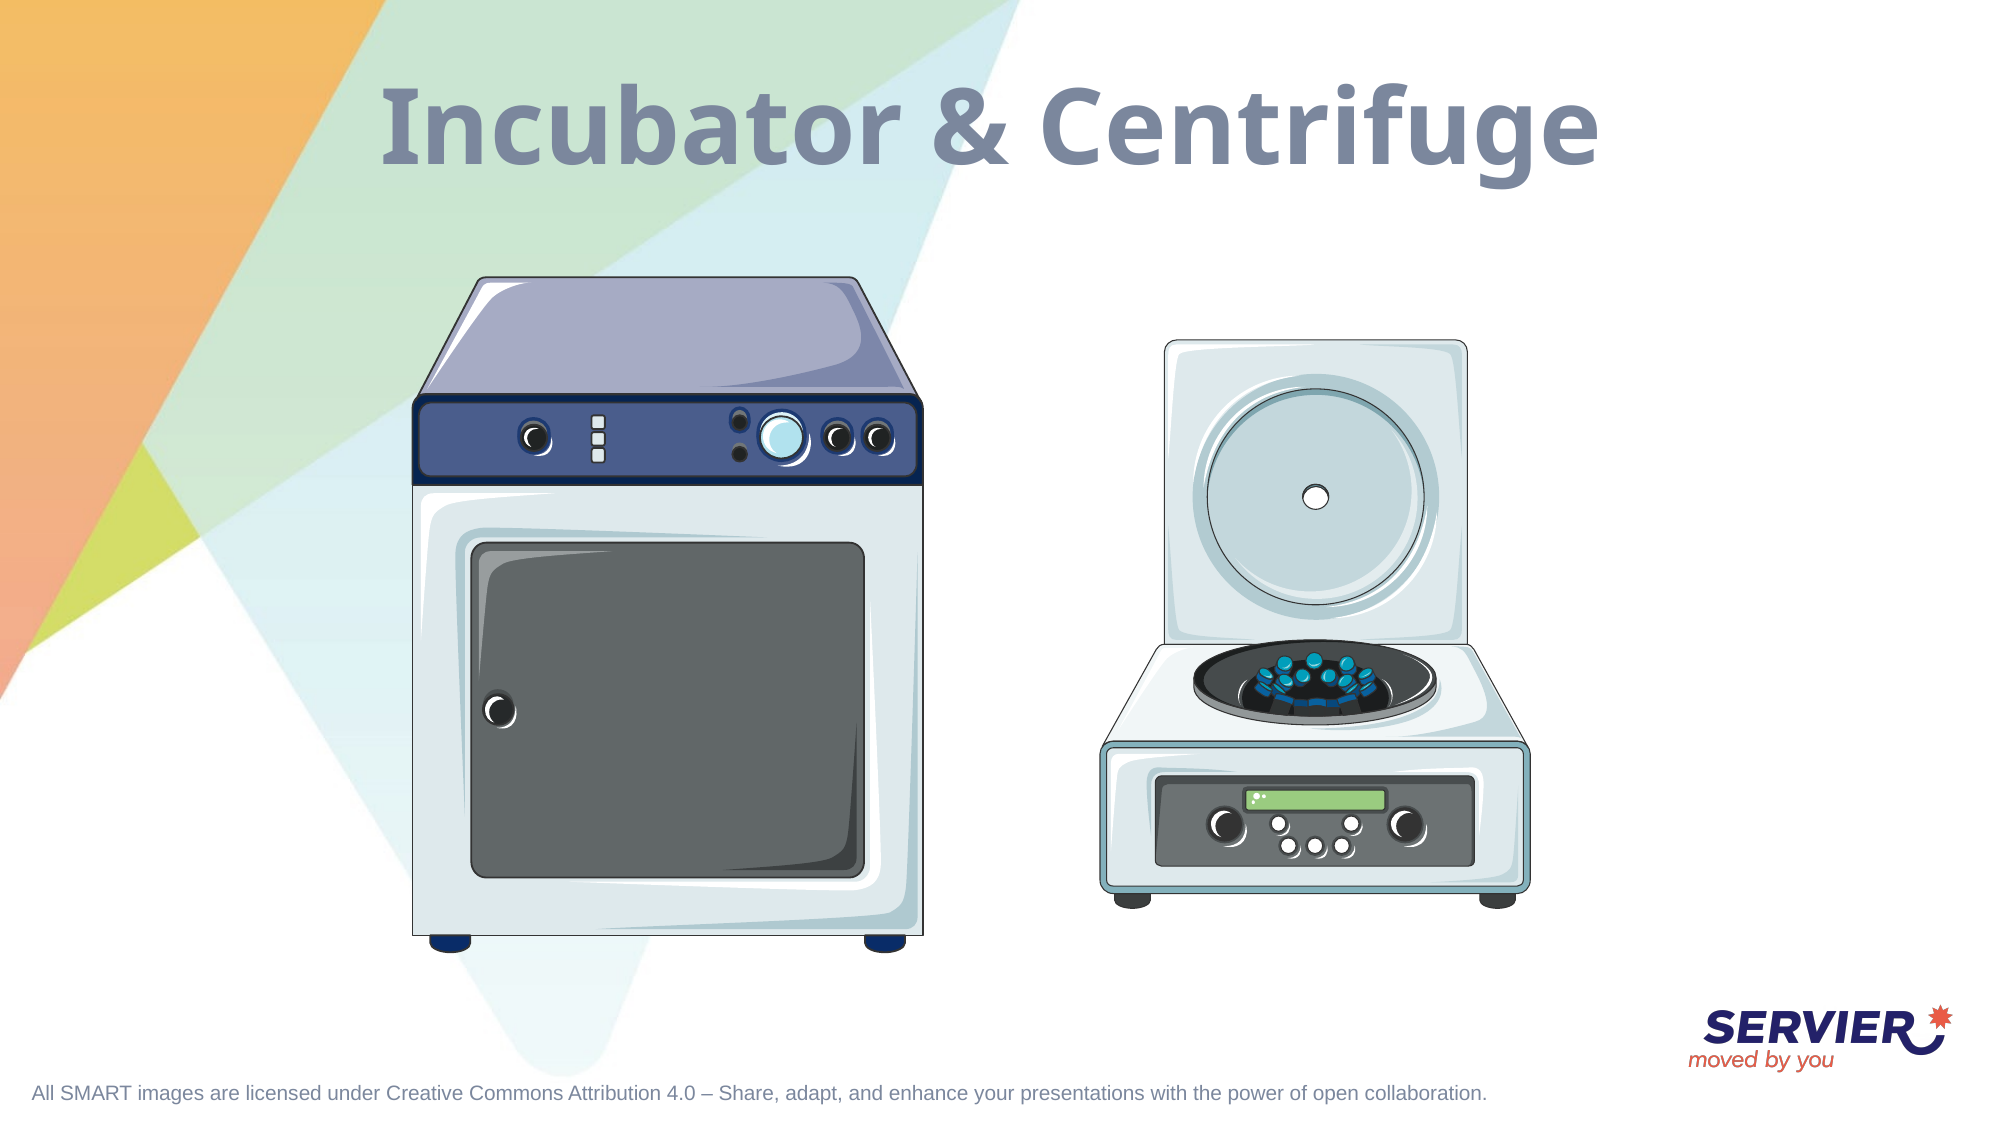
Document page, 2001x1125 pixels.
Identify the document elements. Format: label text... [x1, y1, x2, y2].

picture [0, 0, 2001, 1125]
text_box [1099, 339, 1531, 909]
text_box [412, 276, 924, 953]
title Incubator & Centrifuge [55, 12, 1927, 232]
